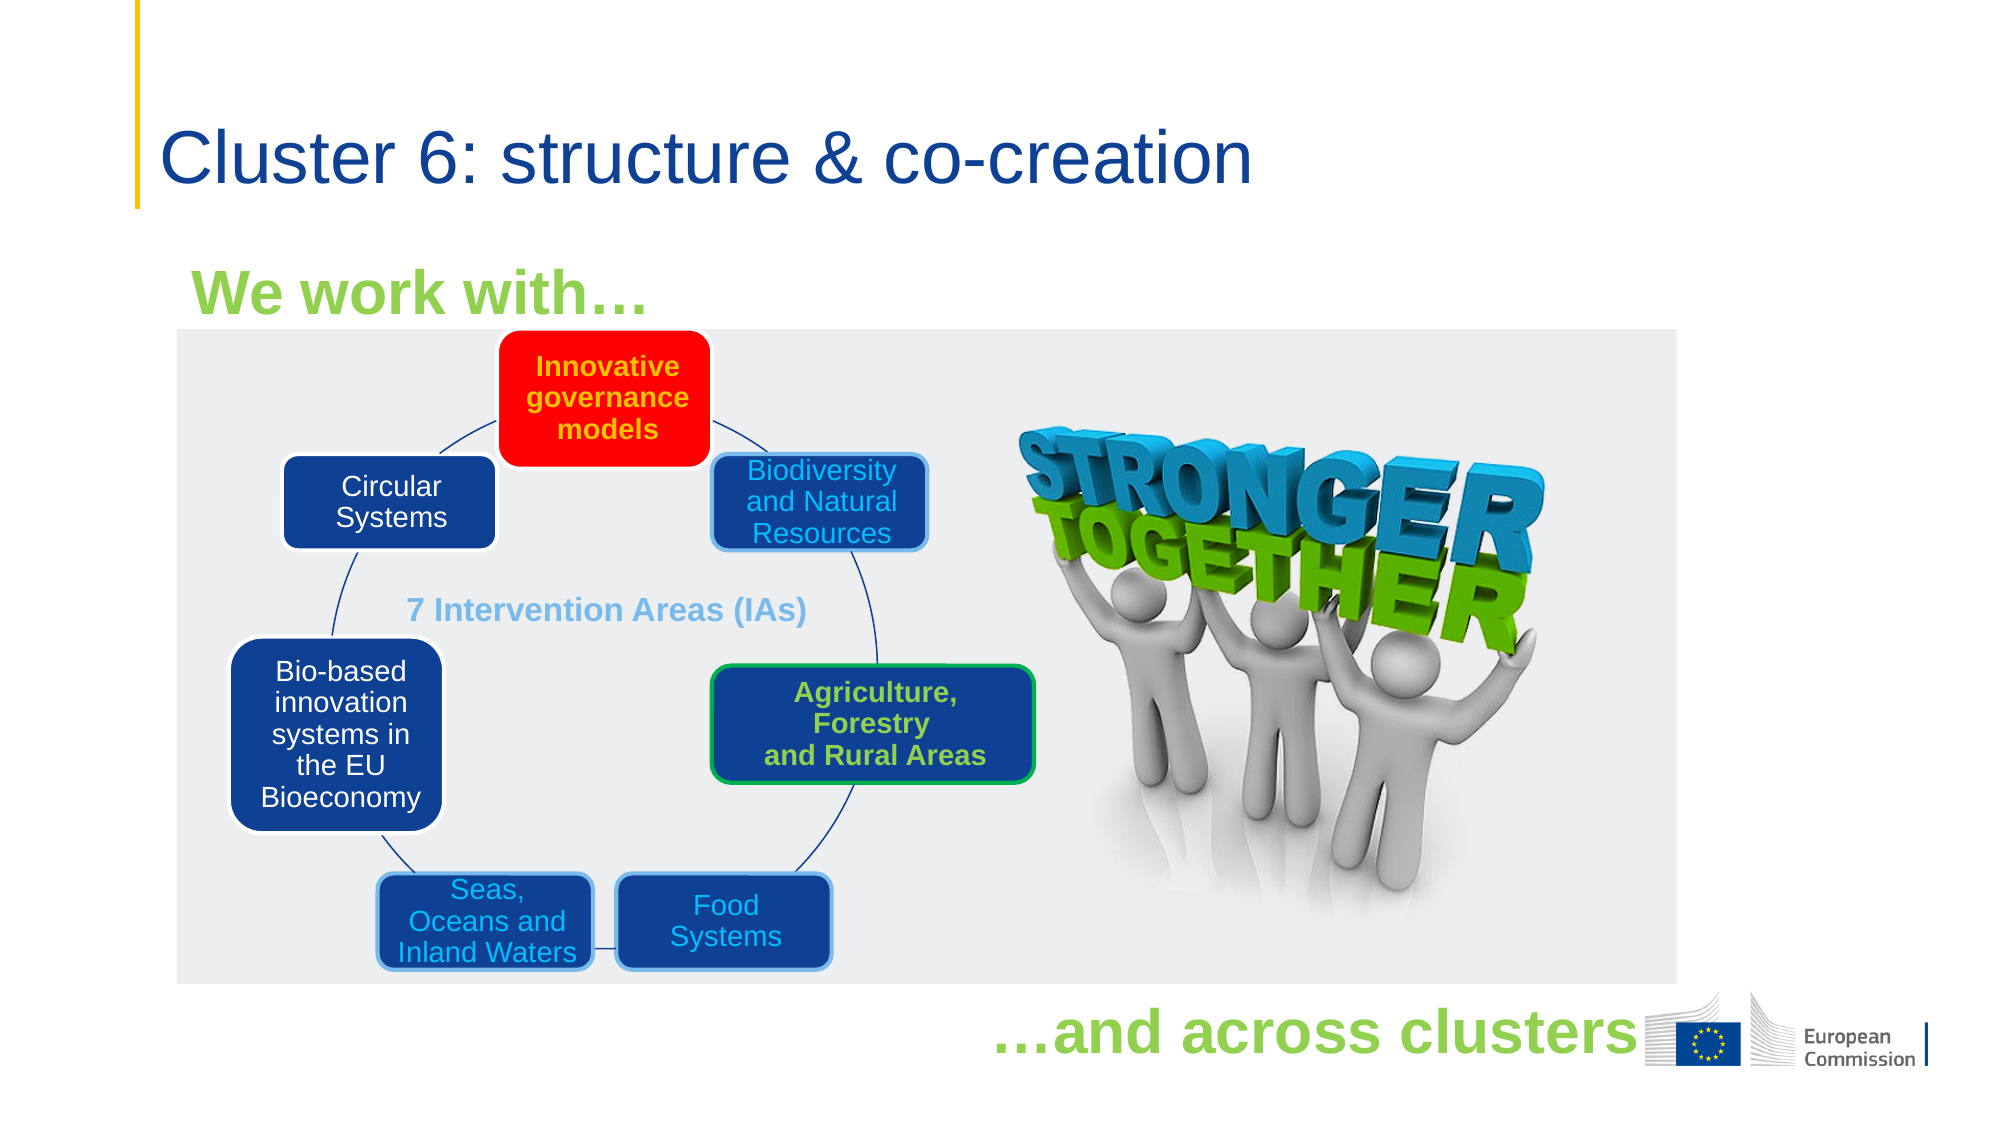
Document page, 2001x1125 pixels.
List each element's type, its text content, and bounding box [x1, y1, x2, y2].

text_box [288, 314, 974, 984]
picture [974, 329, 1677, 984]
picture [176, 329, 288, 984]
text_box …and across clusters [880, 983, 1750, 1074]
text_box Cluster 6: structure & co-creation [144, 101, 1586, 220]
picture [1750, 991, 1928, 1066]
